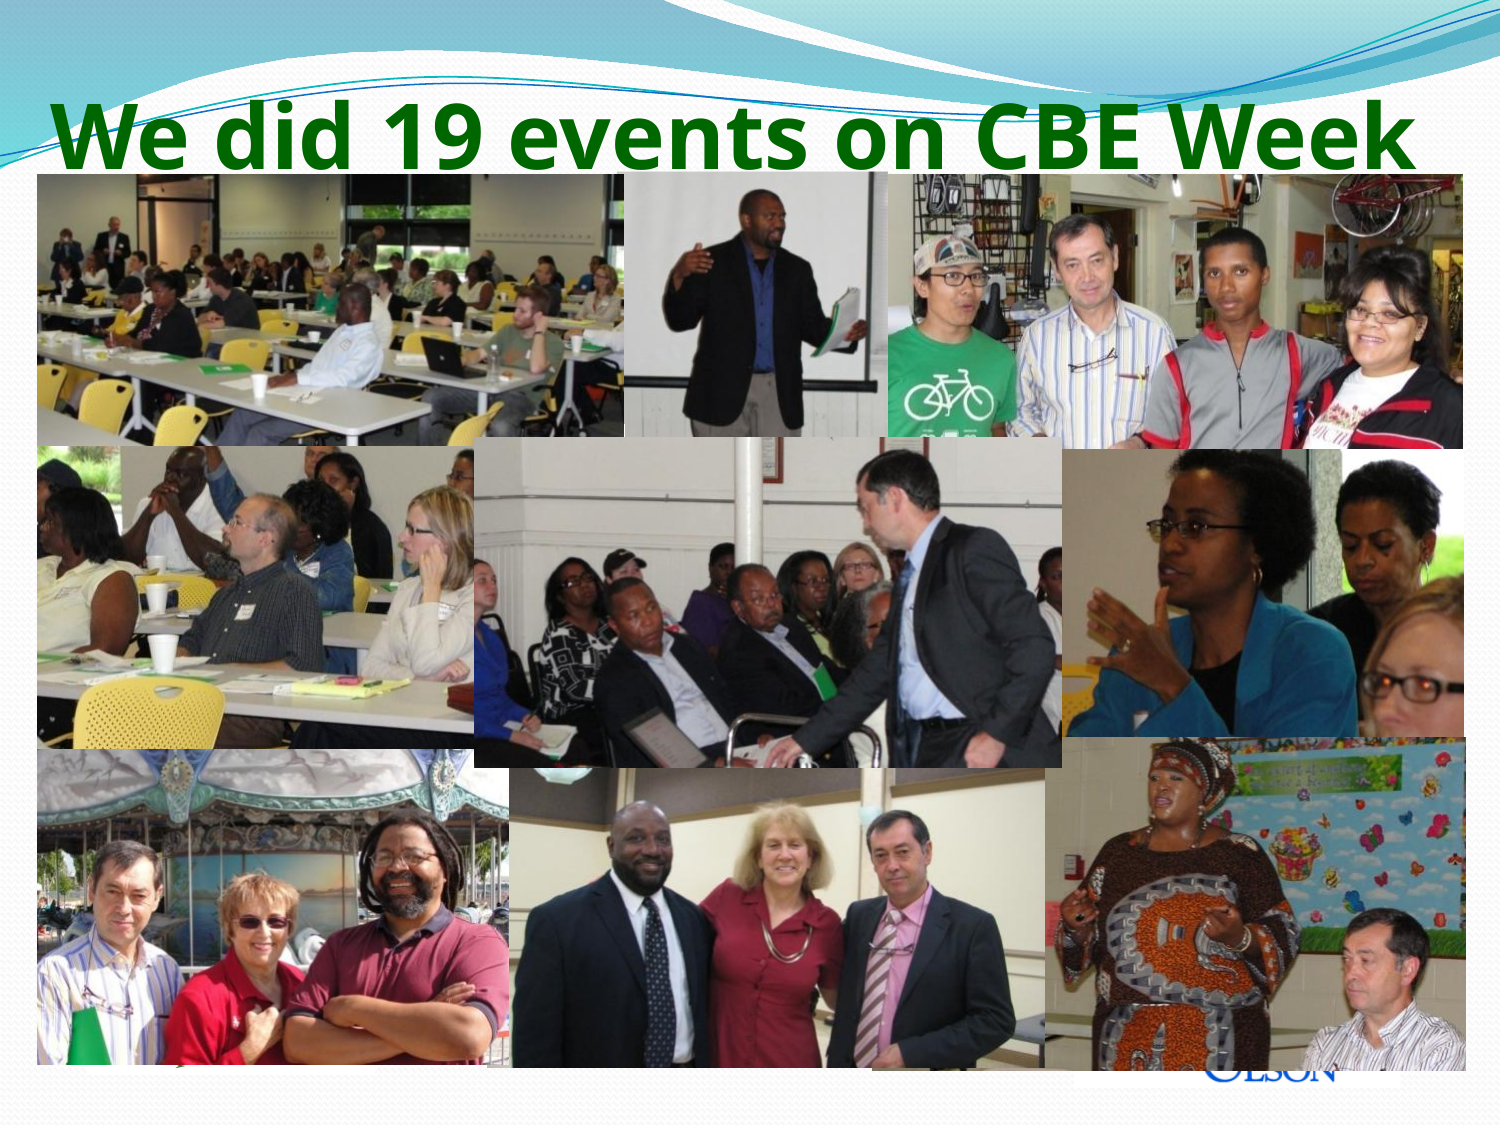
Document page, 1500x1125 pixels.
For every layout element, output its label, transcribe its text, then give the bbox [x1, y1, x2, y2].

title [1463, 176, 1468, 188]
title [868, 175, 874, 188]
picture [37, 174, 1466, 1072]
picture [512, 778, 1045, 1068]
title We did 19 events on CBE Week [50, 0, 1500, 188]
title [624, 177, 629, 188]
picture [1074, 1081, 1400, 1088]
picture [37, 452, 509, 1065]
